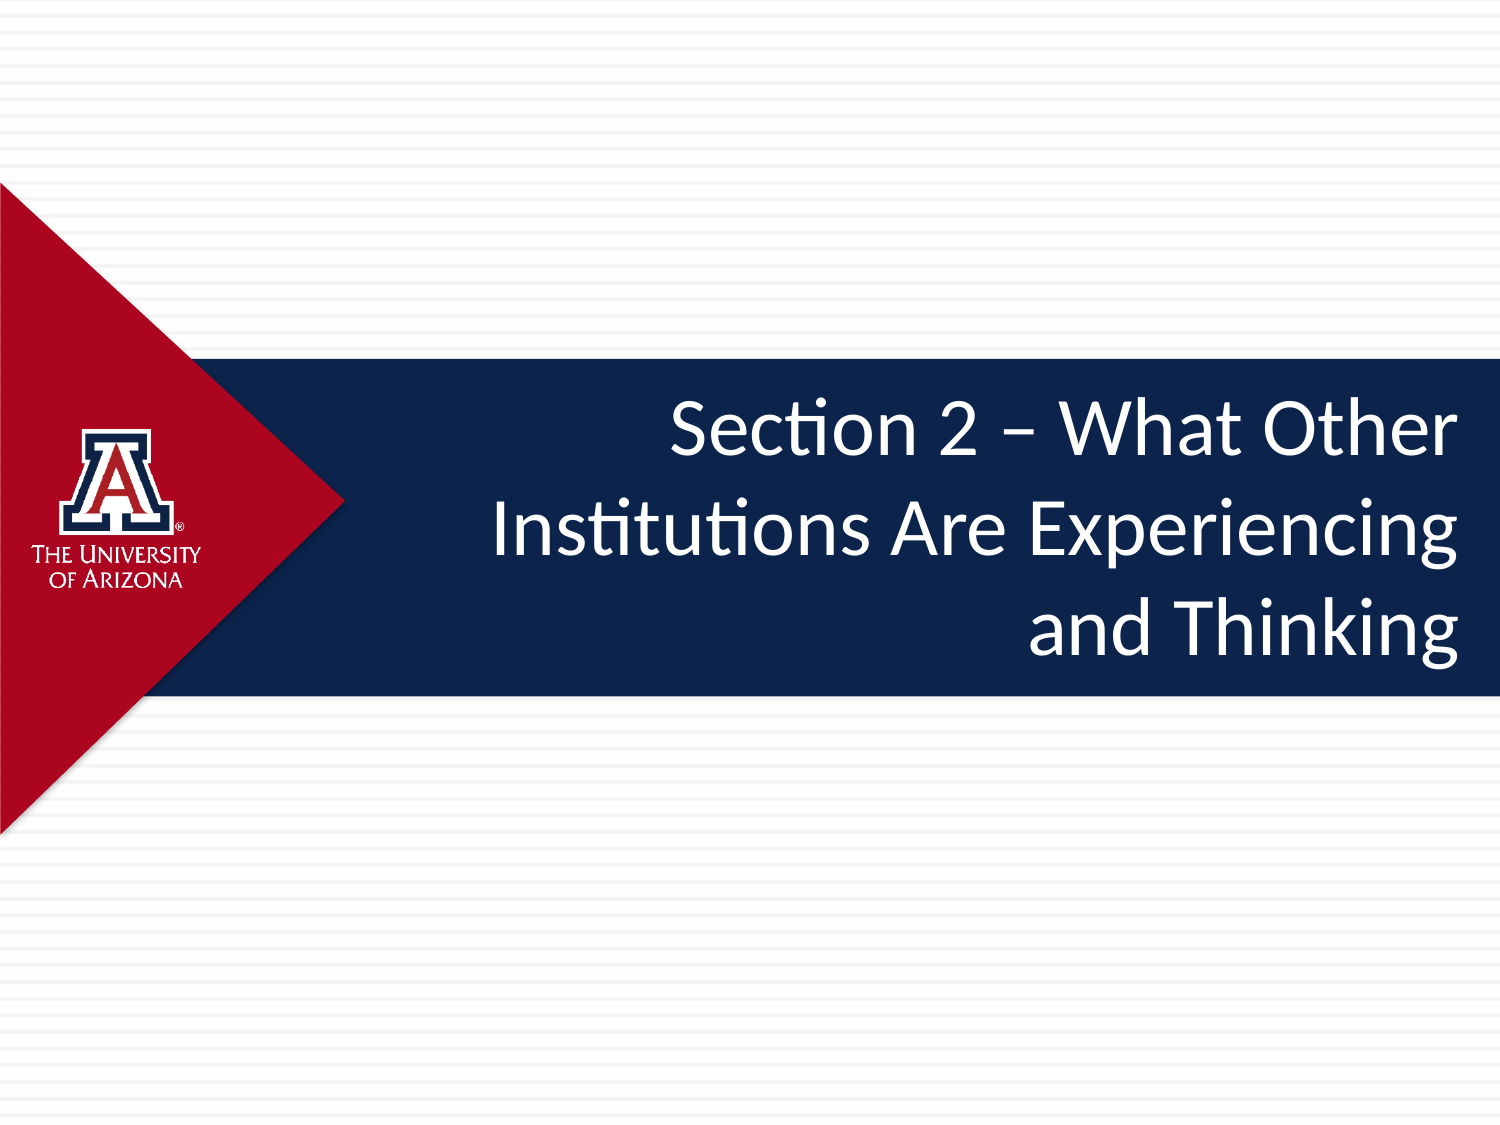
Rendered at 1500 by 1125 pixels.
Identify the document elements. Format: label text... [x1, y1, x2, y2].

title Section 2 – What Other Institutions Are Experiencing and Thinking [325, 385, 1476, 660]
picture [31, 429, 201, 588]
